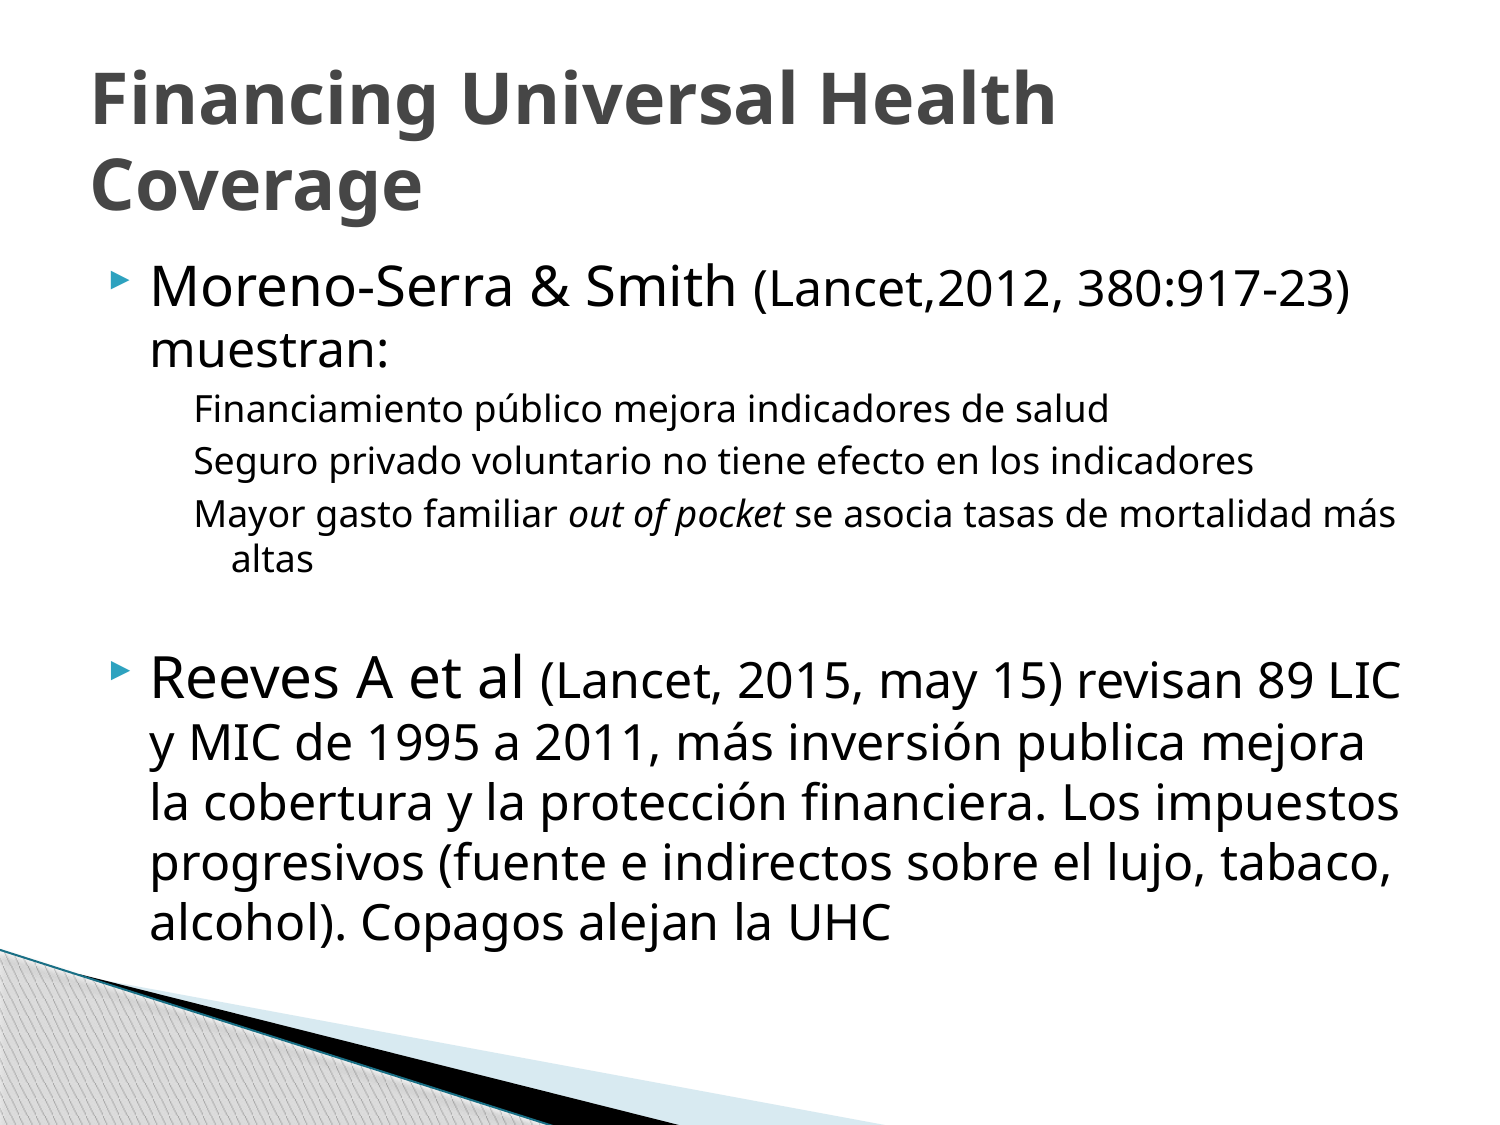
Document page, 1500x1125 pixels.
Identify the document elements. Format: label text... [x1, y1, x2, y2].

title Financing Universal Health Coverage [75, 45, 1425, 233]
list Moreno-Serra & Smith (Lancet,2012, 380:917-23) muestran: Financiamiento público mejora indicadores de salud Seguro privado voluntario no tiene efecto en los indicadores Mayor gasto familiar out of pocket se asocia tasas de mortalidad más altas Reeves A et al (Lancet, 2015, may 15) revisan 89 LIC y MIC de 1995 a 2011, más inversión publica mejora la cobertura y la protección financiera. Los impuestos progresivos (fuente e indirectos sobre el lujo, tabaco, alcohol). Copagos alejan la UHC [75, 243, 1425, 986]
